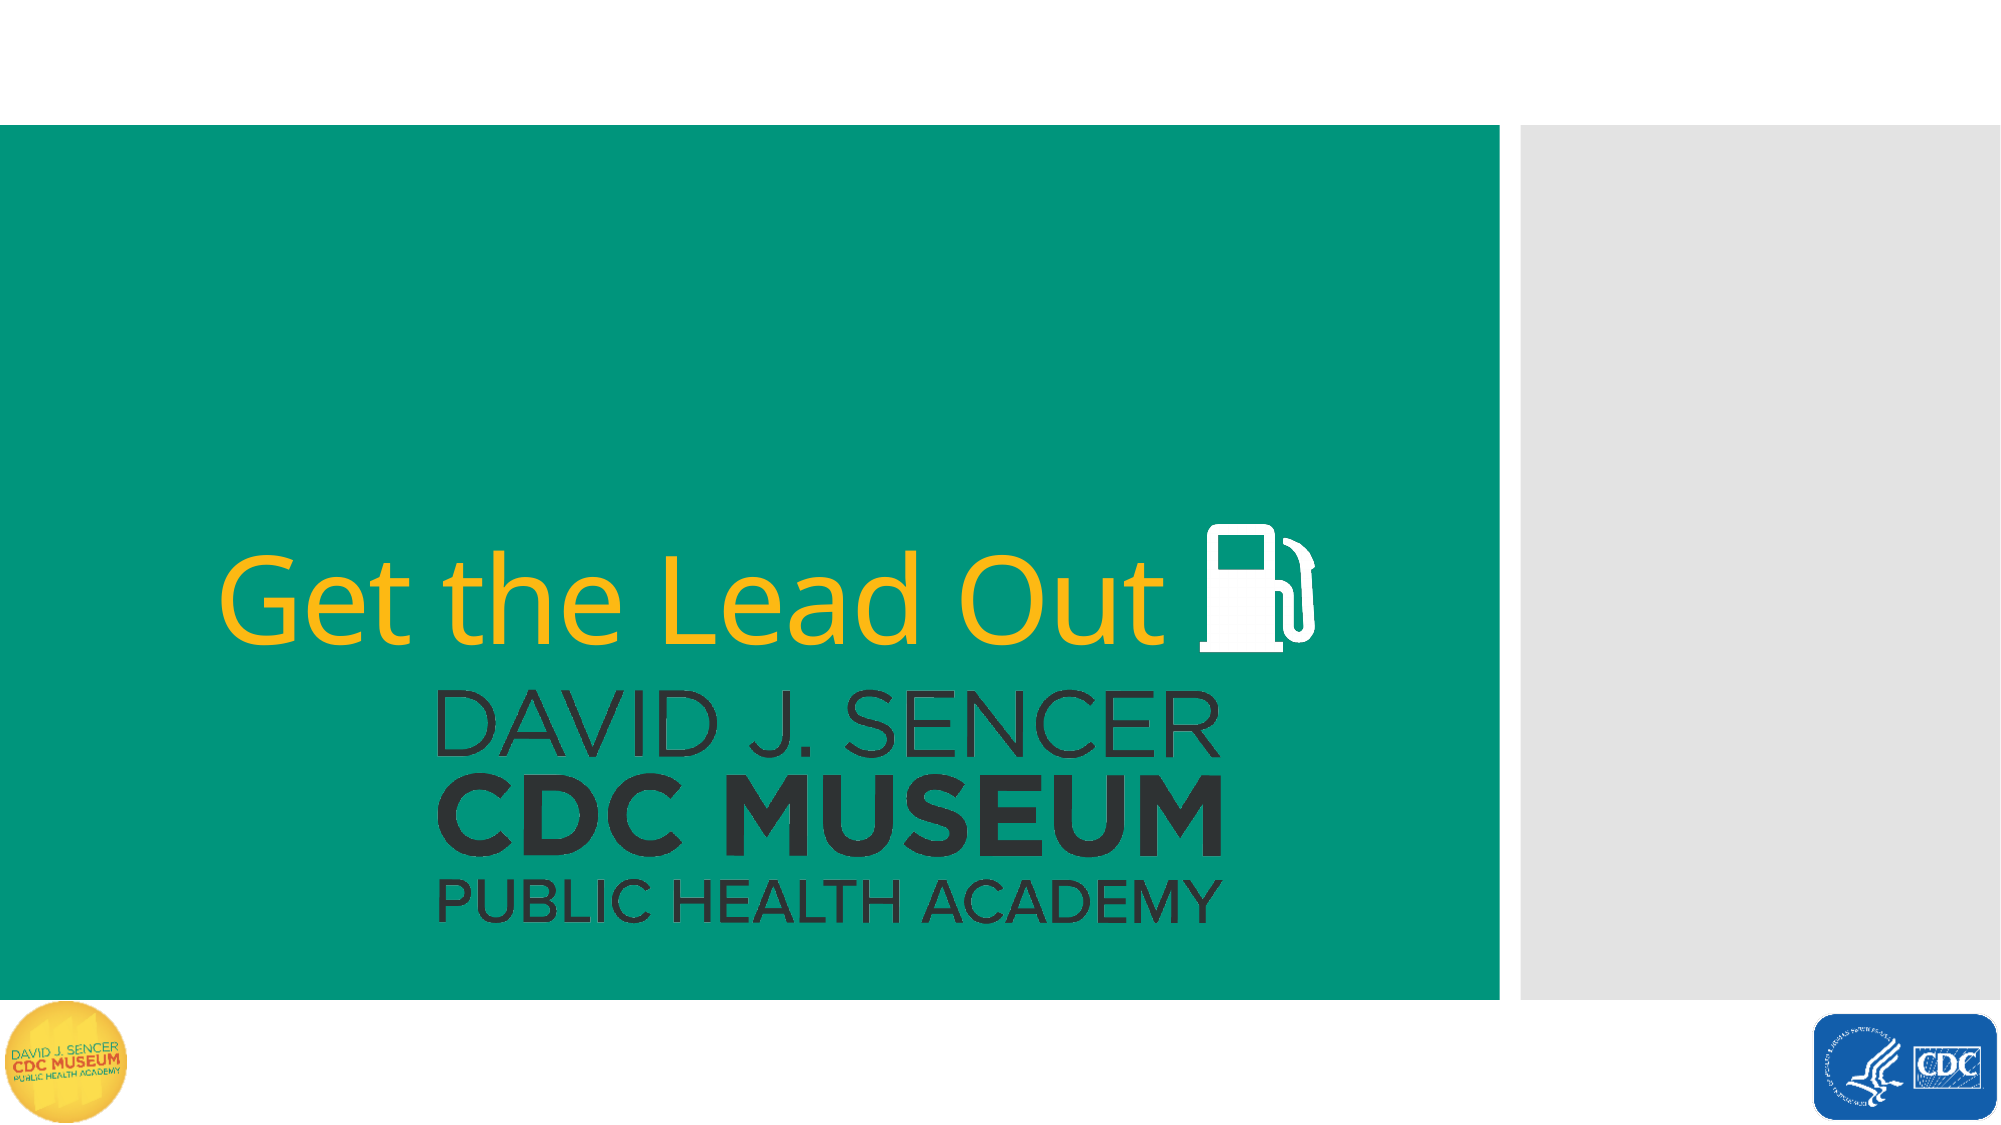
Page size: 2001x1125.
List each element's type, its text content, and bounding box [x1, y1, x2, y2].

title Get the Lead Out [126, 213, 1256, 679]
text_box [0, 1000, 1995, 1125]
picture [421, 497, 1347, 948]
picture [1801, 1006, 2000, 1125]
picture [4, 1001, 127, 1123]
